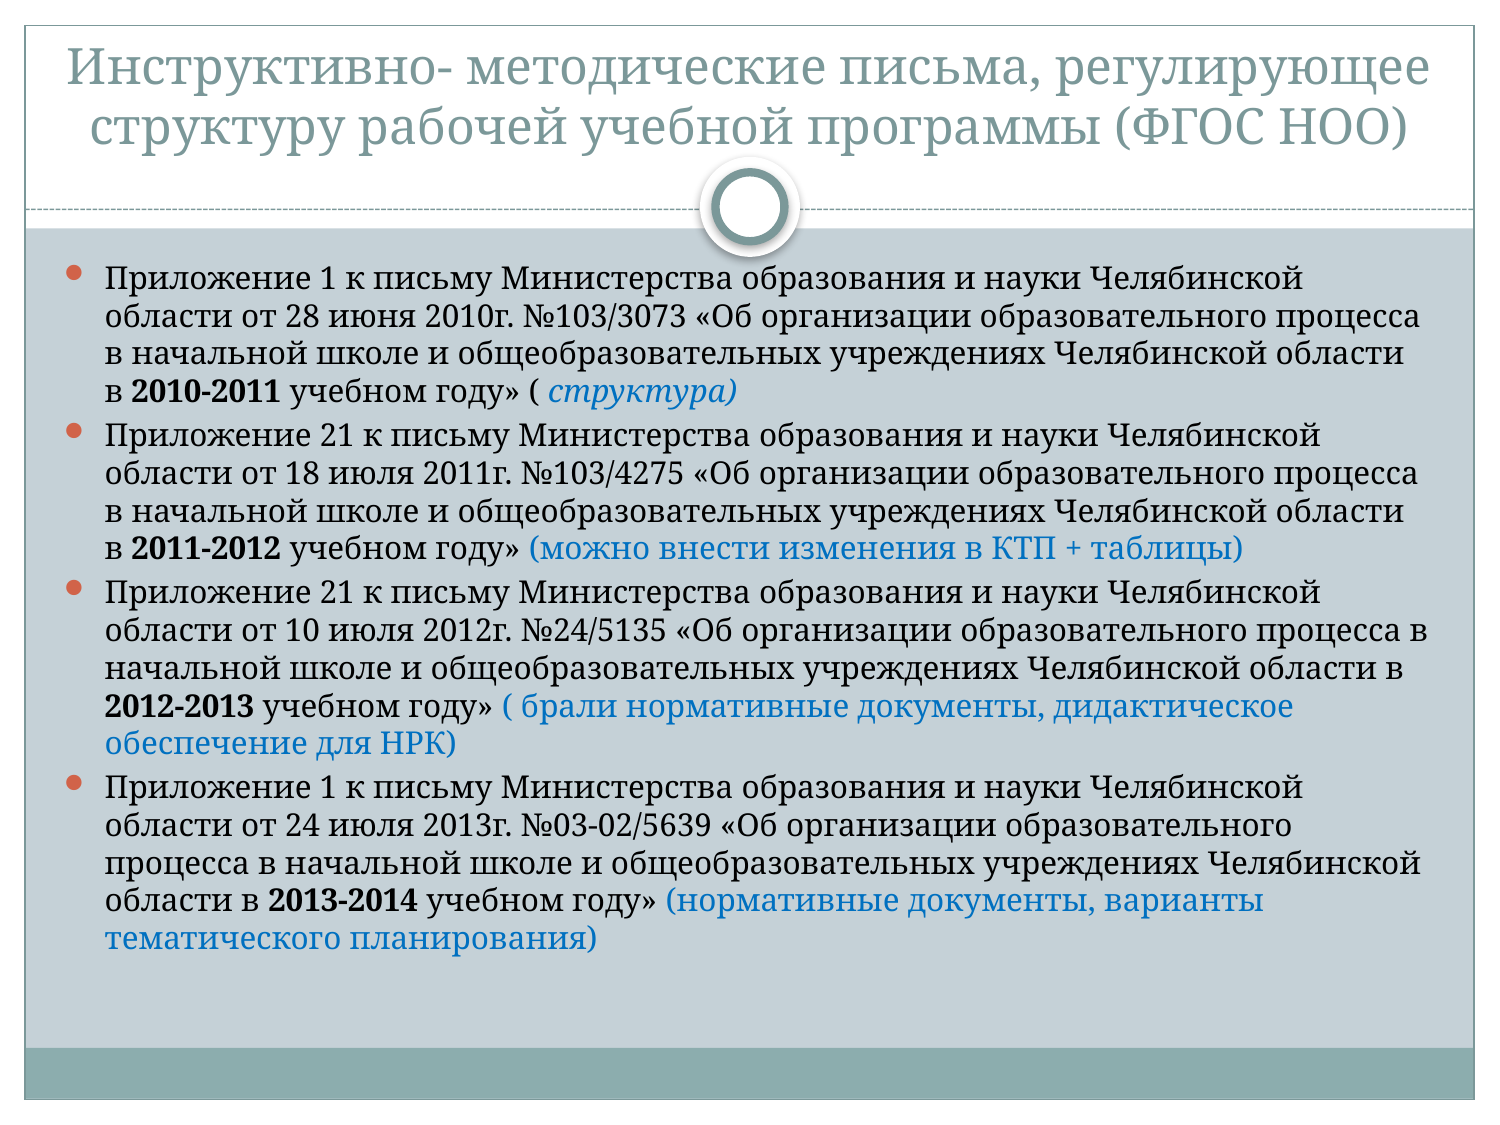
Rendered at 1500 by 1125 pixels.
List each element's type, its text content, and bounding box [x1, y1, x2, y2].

list Приложение 1 к письму Министерства образования и науки Челябинской области от 28 июня 2010г. №103/3073 «Об организации образовательного процесса в начальной школе и общеобразовательных учреждениях Челябинской области в 2010-2011 учебном году» ( структура) Приложение 21 к письму Министерства образования и науки Челябинской области от 18 июля 2011г. №103/4275 «Об организации образовательного процесса в начальной школе и общеобразовательных учреждениях Челябинской области в 2011-2012 учебном году» (можно внести изменения в КТП + таблицы) Приложение 21 к письму Министерства образования и науки Челябинской области от 10 июля 2012г. №24/5135 «Об организации образовательного процесса в начальной школе и общеобразовательных учреждениях Челябинской области в 2012-2013 учебном году» ( брали нормативные документы, дидактическое обеспечение для НРК) Приложение 1 к письму Министерства образования и науки Челябинской области от 24 июля 2013г. №03-02/5639 «Об организации образовательного процесса в начальной школе и общеобразовательных учреждениях Челябинской области в 2013-2014 учебном году» (нормативные документы, варианты тематического планирования) [49, 250, 1445, 1001]
title Инструктивно- методические письма, регулирующее структуру рабочей учебной программы (ФГОС НОО) [49, 37, 1450, 162]
